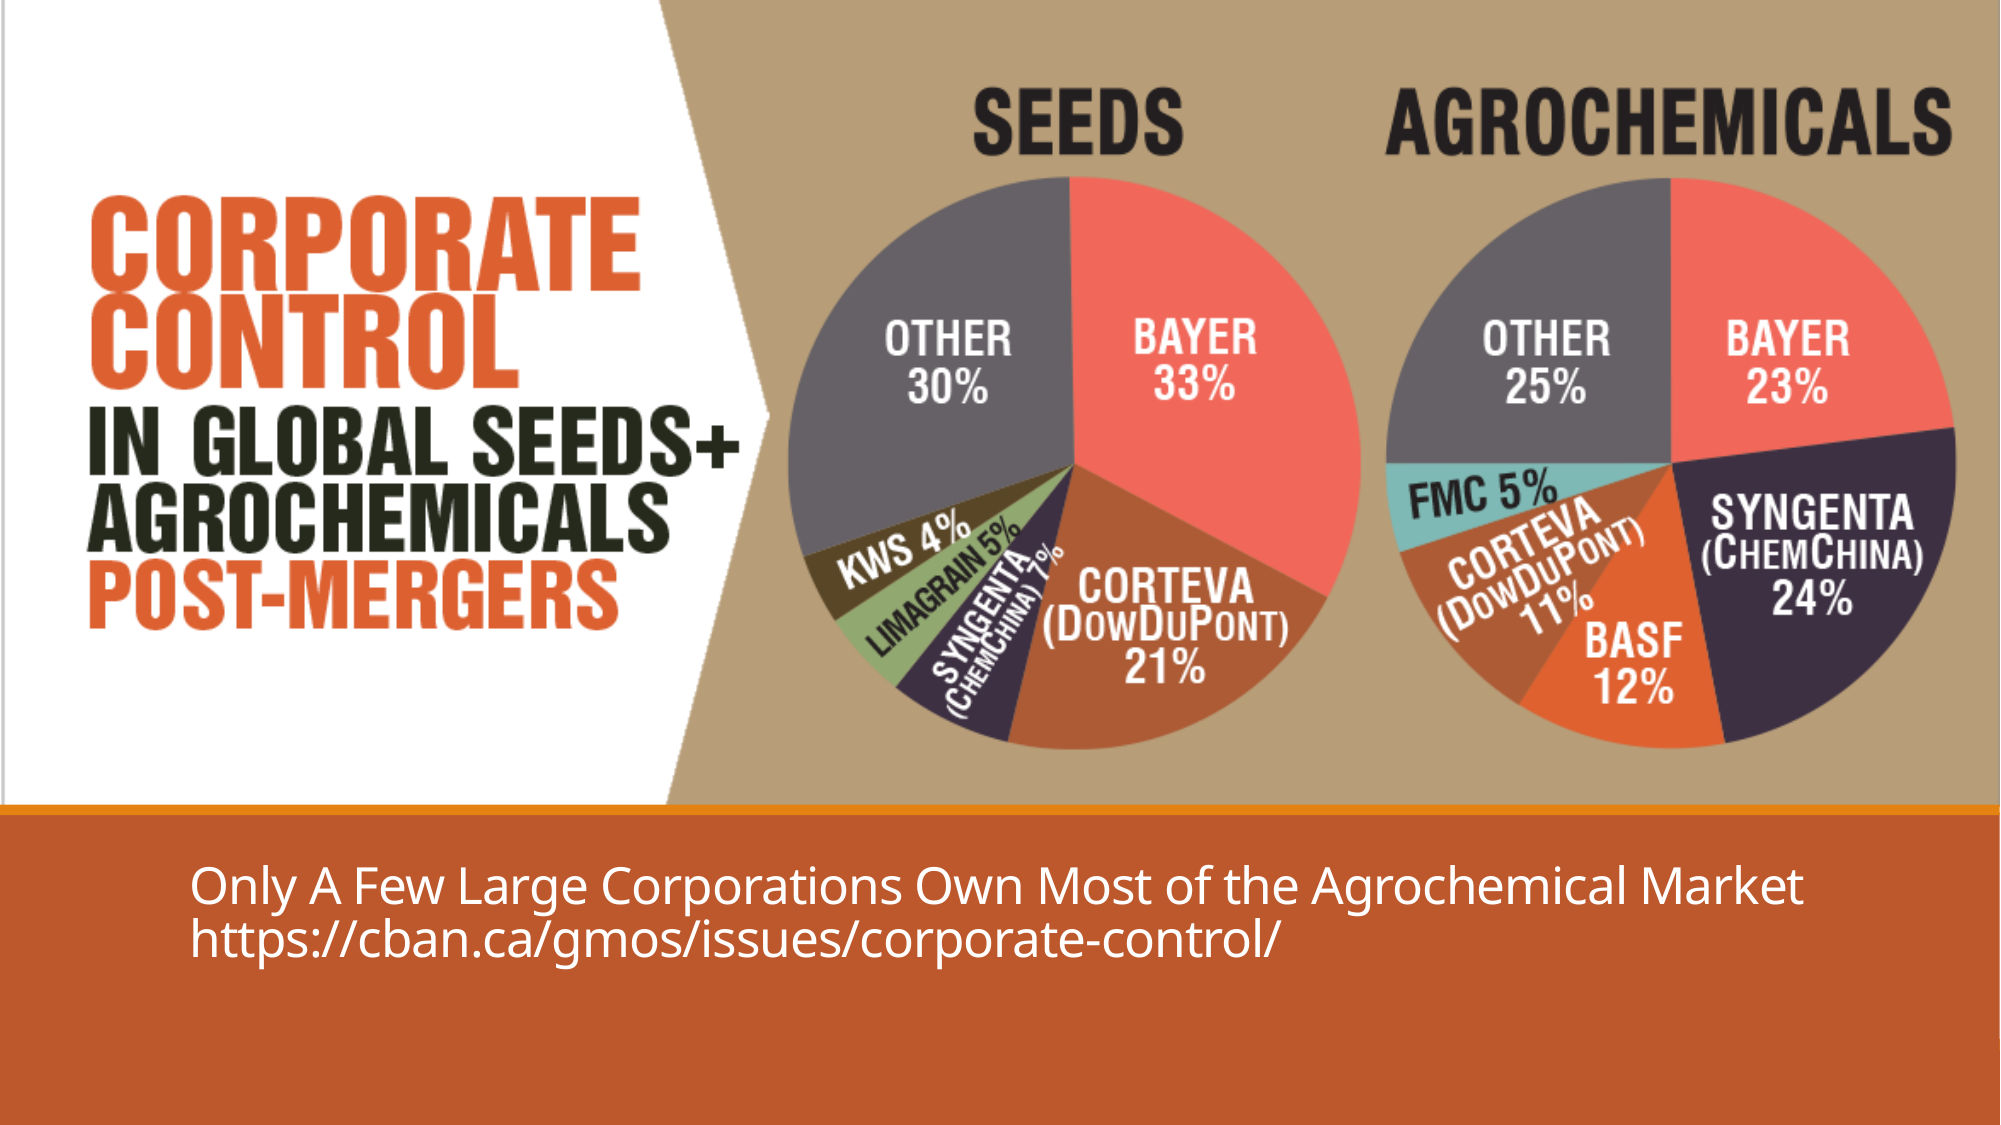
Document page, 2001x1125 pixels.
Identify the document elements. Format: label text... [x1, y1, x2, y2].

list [0, 0, 2000, 807]
title Only A Few Large Corporations Own Most of the Agrochemical Market https://cban.ca/gmos/issues/corporate-control/ [174, 840, 1825, 975]
text_box [0, 816, 2000, 1125]
